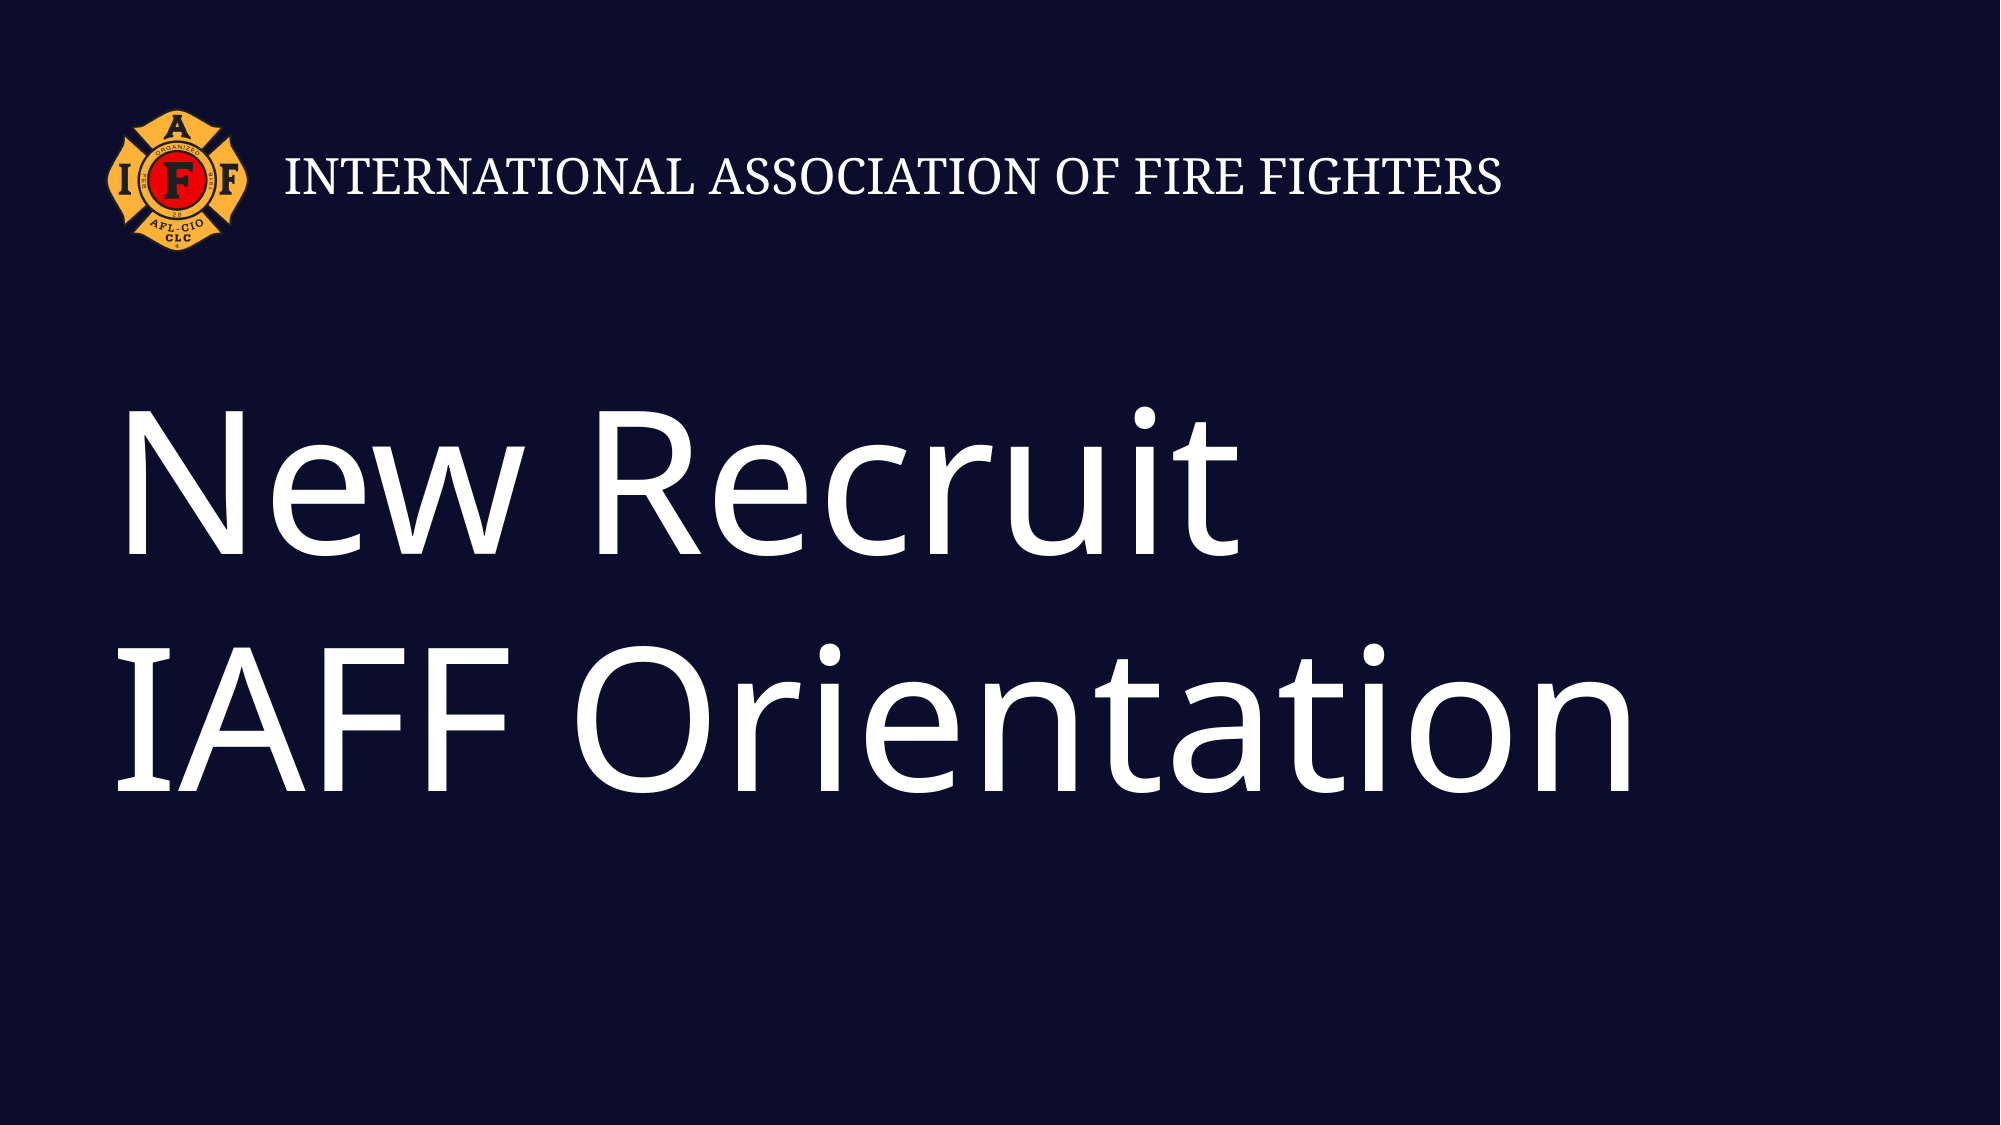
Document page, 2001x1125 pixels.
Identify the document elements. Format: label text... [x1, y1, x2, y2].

list New Recruit IAFF Orientation [86, 374, 1914, 651]
picture [105, 108, 249, 253]
